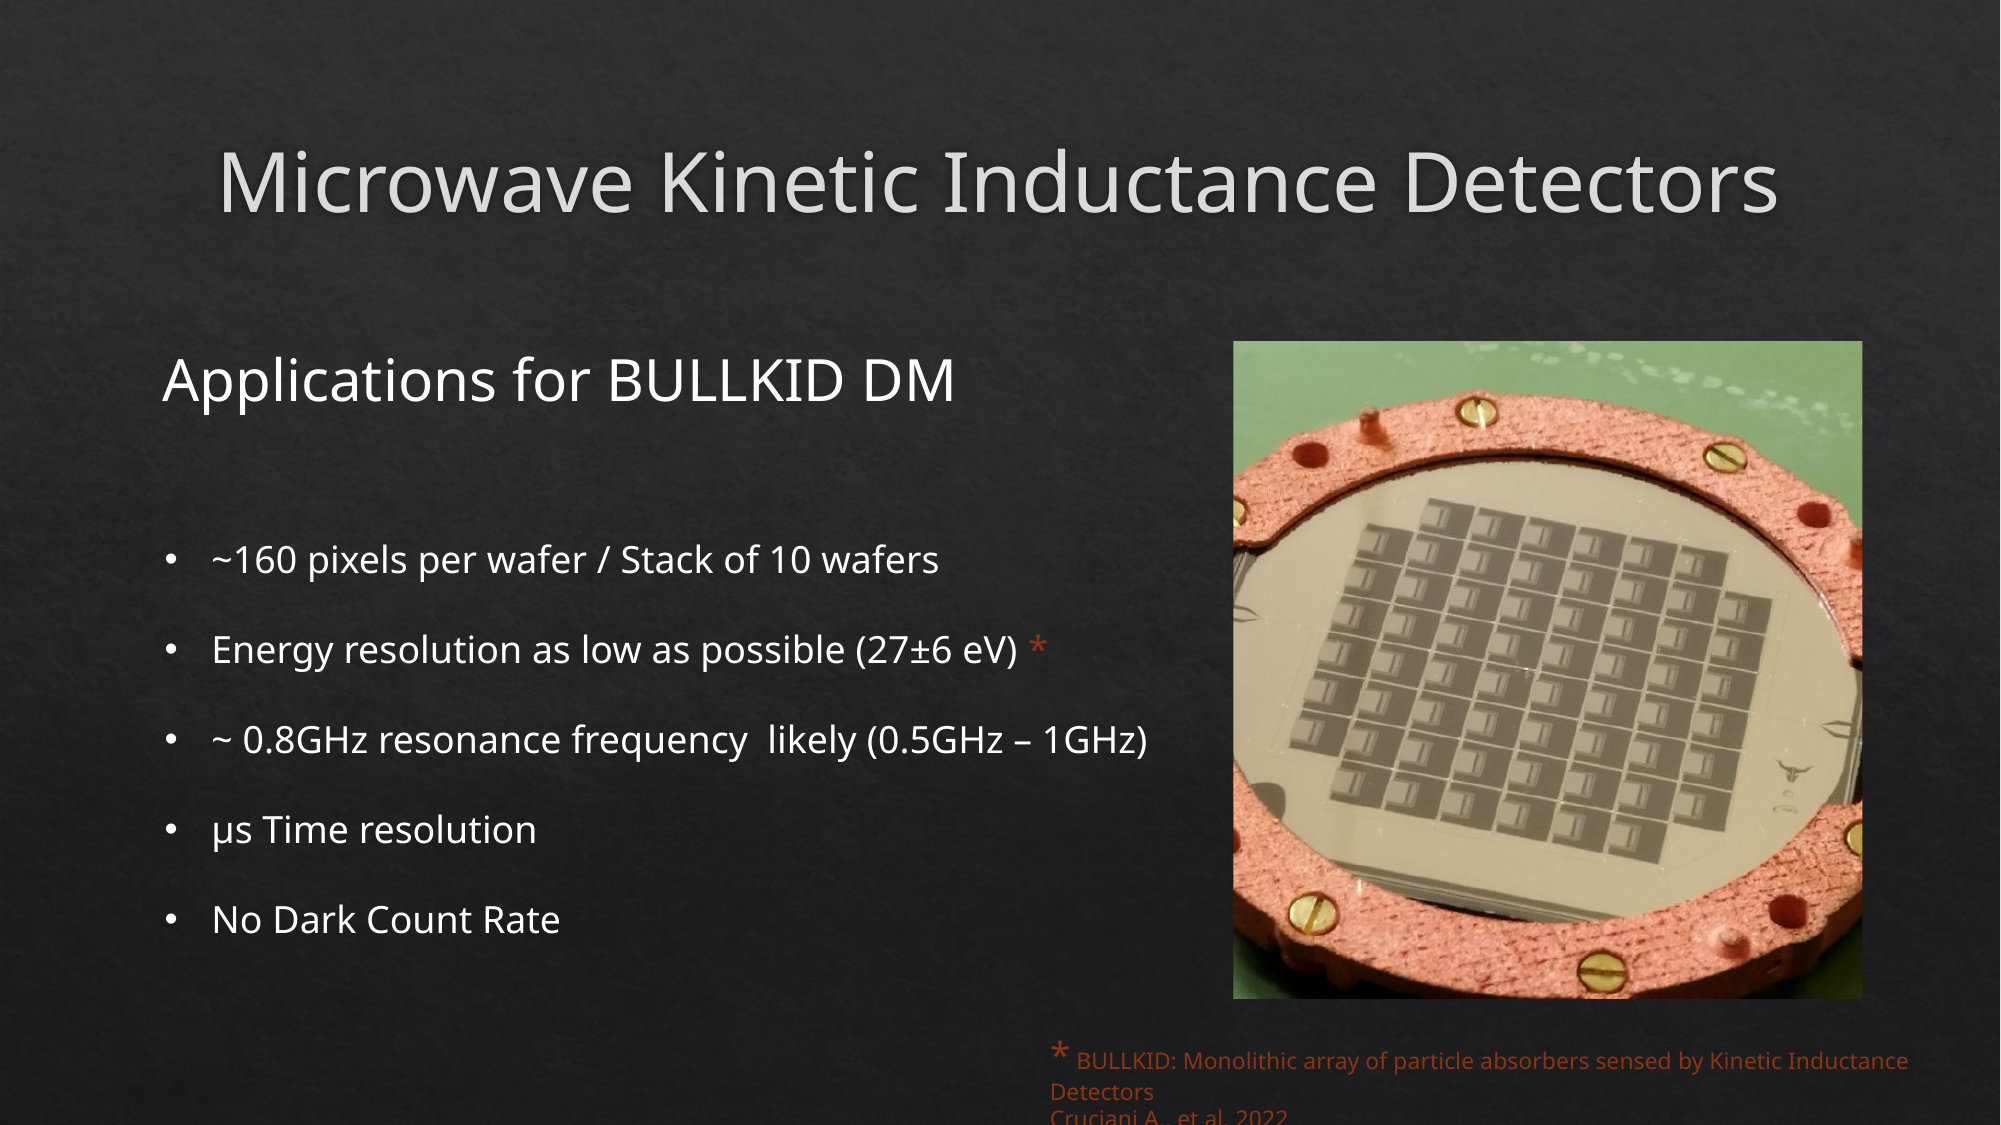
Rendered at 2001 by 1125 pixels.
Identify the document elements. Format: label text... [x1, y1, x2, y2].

text_box Applications for BULLKID DM [147, 335, 972, 420]
text_box ~160 pixels per wafer / Stack of 10 wafers Energy resolution as low as possible (27±6 eV) * ~ 0.8GHz resonance frequency likely (0.5GHz – 1GHz) µs Time resolution No Dark Count Rate [149, 528, 1225, 994]
text_box * BULLKID: Monolithic array of particle absorbers sensed by Kinetic Inductance Detectors Cruciani A., et al. 2022 [1034, 1024, 1976, 1125]
title Microwave Kinetic Inductance Detectors [149, 99, 1849, 260]
picture [1233, 334, 1863, 999]
